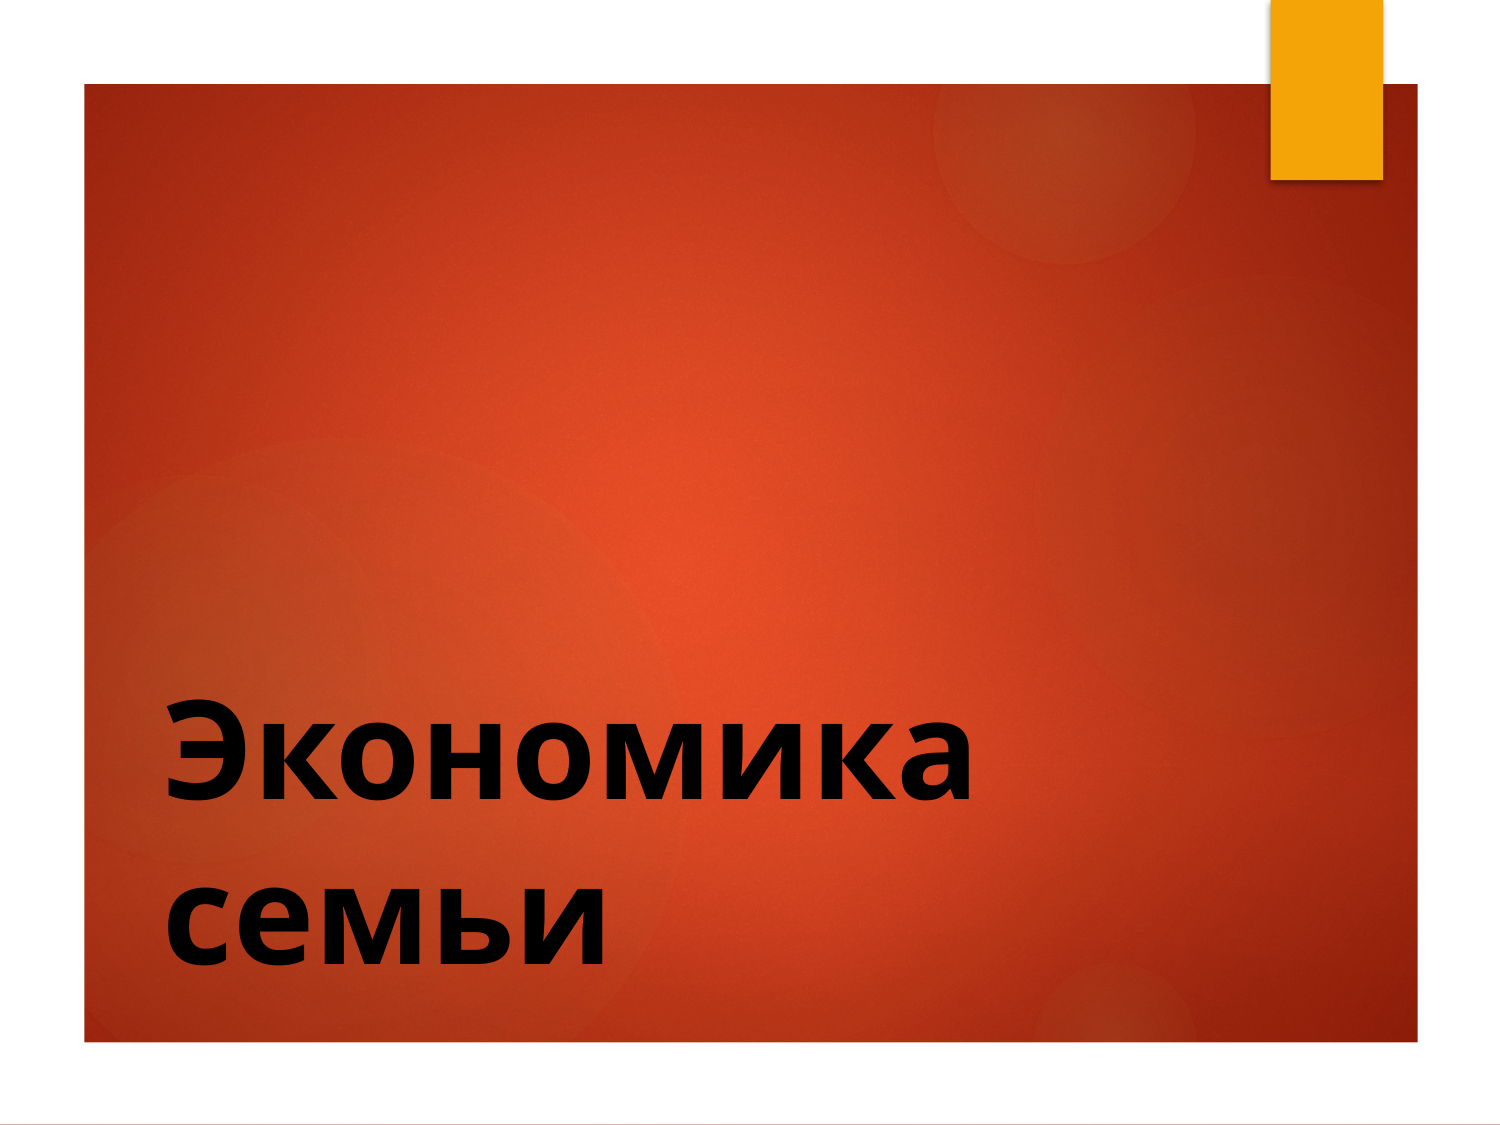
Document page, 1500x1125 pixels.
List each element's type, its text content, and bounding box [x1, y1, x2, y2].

title Экономика семьи [147, 408, 1188, 1000]
